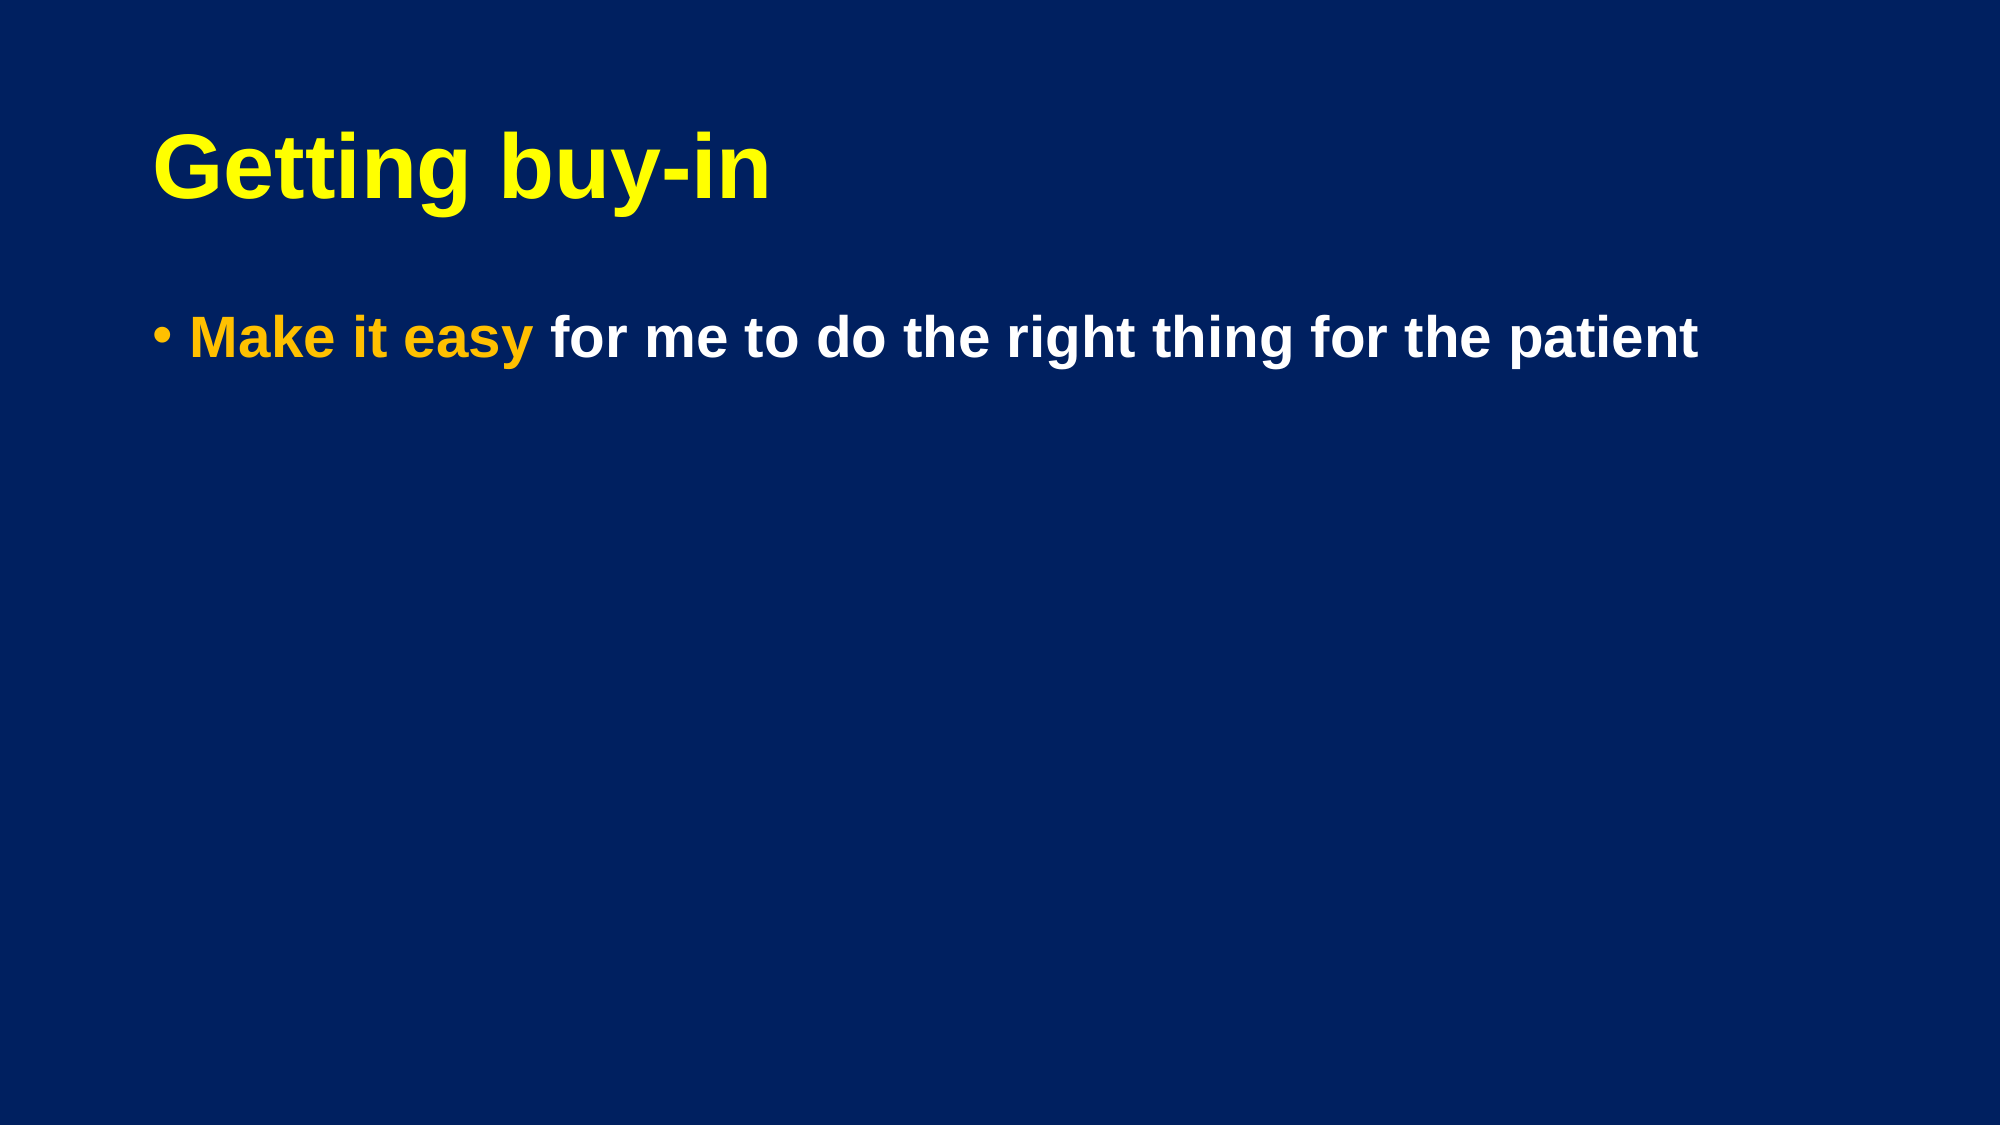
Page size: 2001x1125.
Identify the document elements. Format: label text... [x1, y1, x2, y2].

list Make it easy for me to do the right thing for the patient [137, 299, 1863, 1014]
title Getting buy-in [137, 59, 1863, 278]
